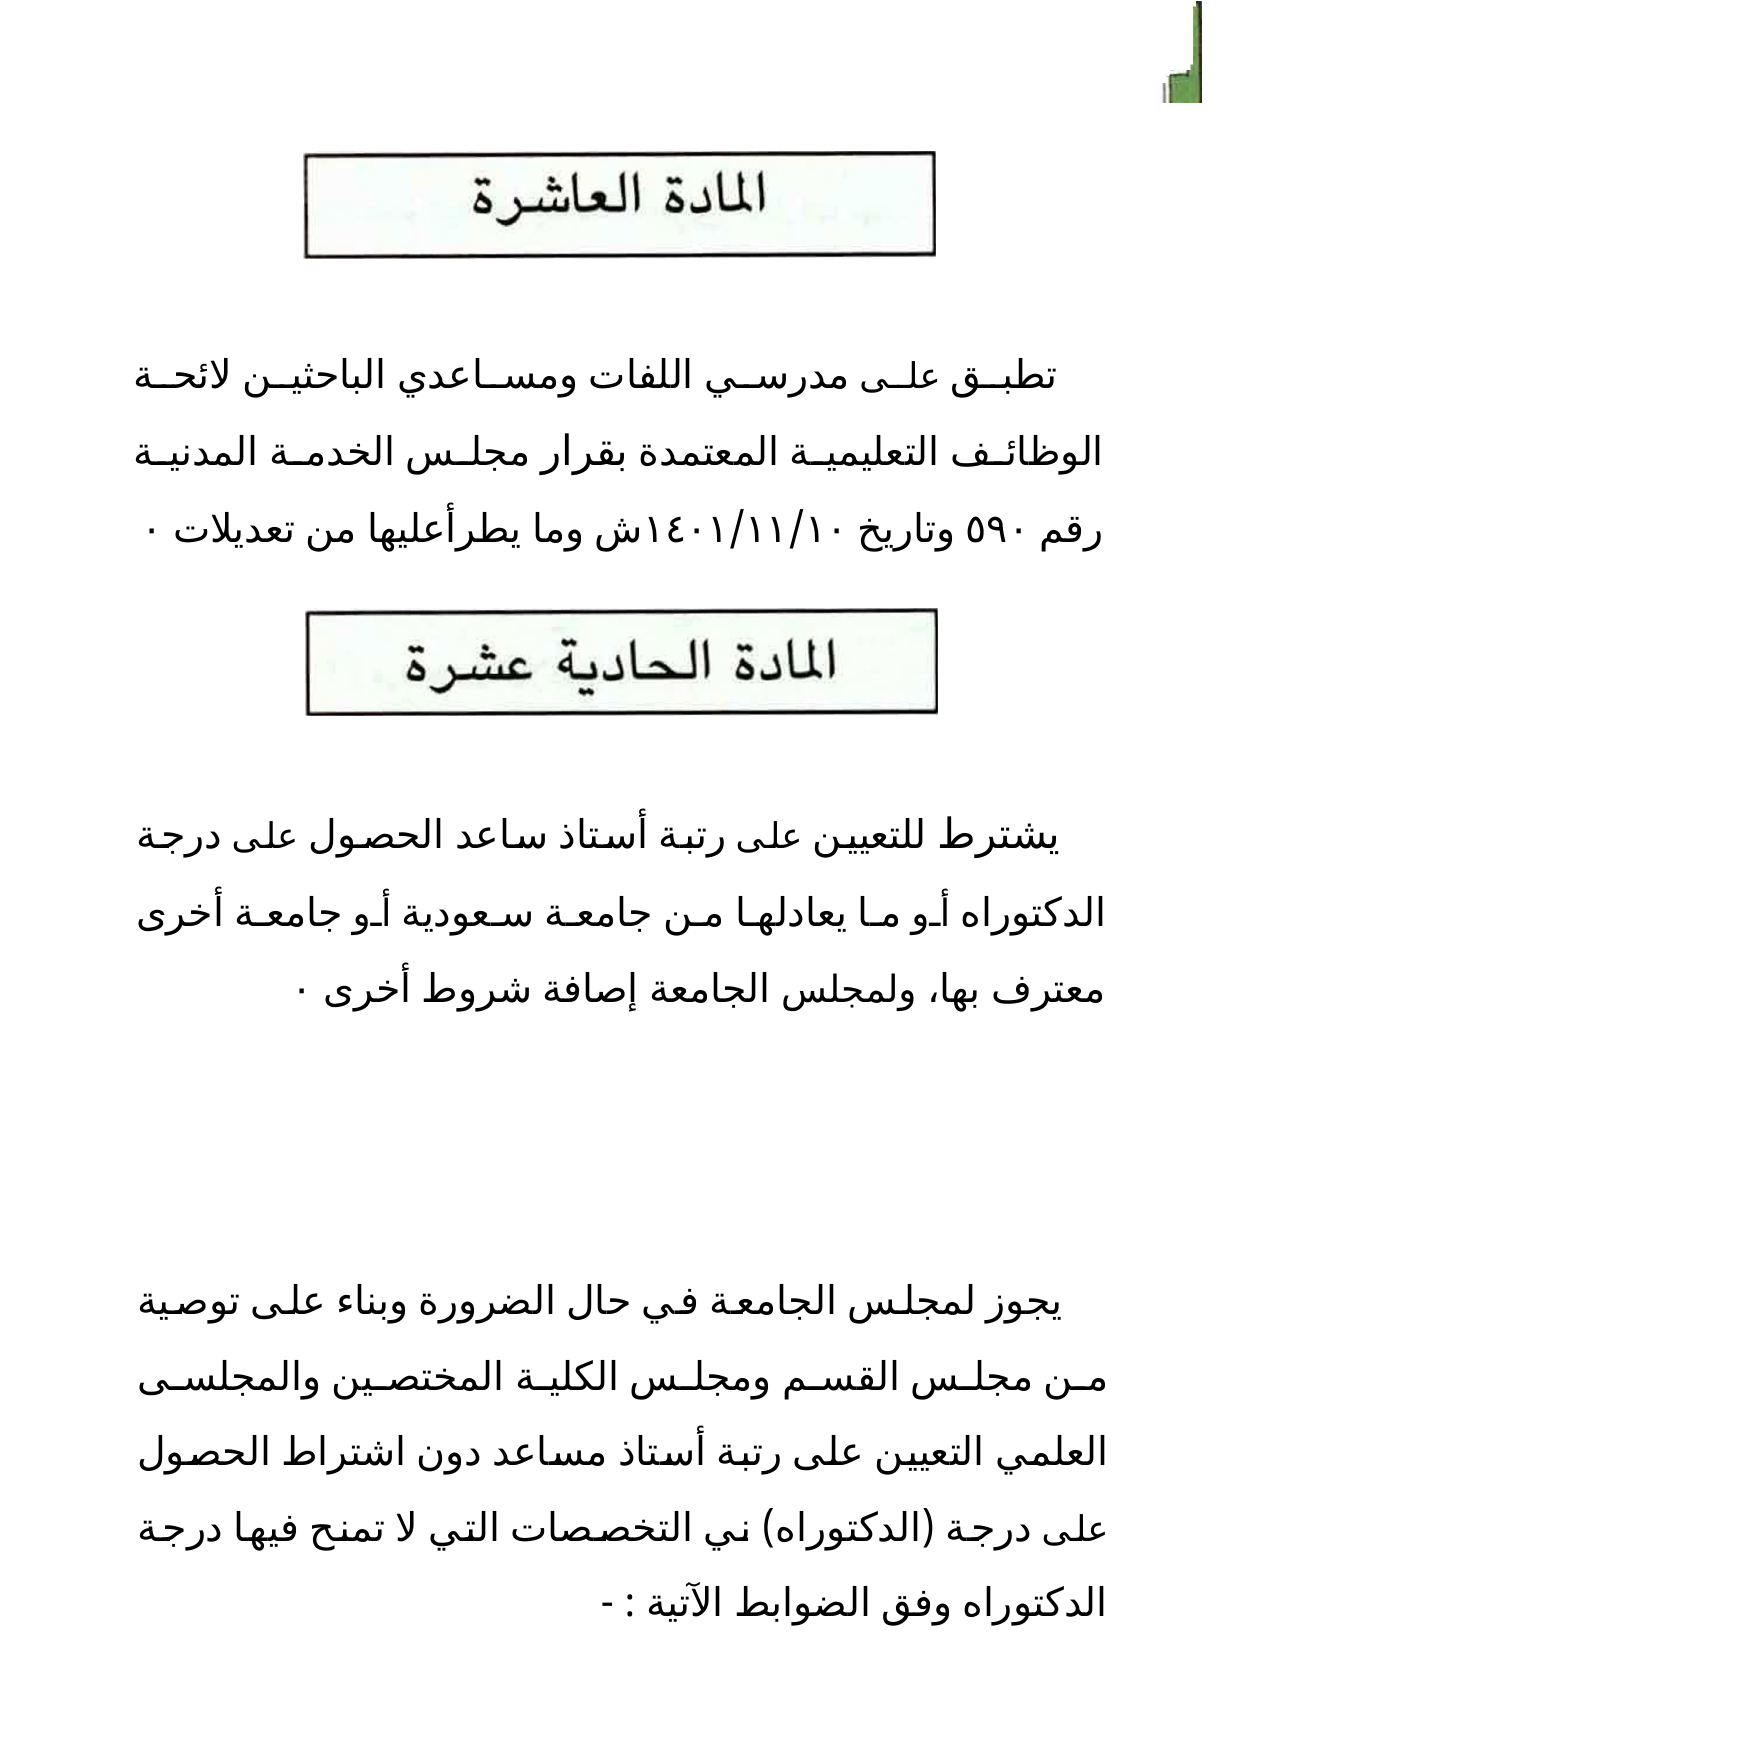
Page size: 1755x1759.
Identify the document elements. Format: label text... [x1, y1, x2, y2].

picture [305, 607, 938, 717]
text_box تطبق على مدرسي اللفات ومساعدي الباحثين لائحة الوظائف التعليمية المعتمدة بقرار مجلس الخدمة المدنية رقم ٥٩٠ وتاريخ ١٤٠١/١١/١٠ش وما يطرأعليها من تعديلات ٠ [133, 318, 1104, 544]
picture [303, 150, 936, 260]
picture [1117, 0, 1202, 104]
text_box يشترط للتعيين على رتبة أستاذ ساعد الحصول على درجة الدكتوراه أو ما يعادلها من جامعة سعودية أو جامعة أخرى معترف بها، ولمجلس الجامعة إصافة شروط أخرى ٠ [135, 780, 1107, 1006]
text_box يجوز لمجلس الجامعة في حال الضرورة وبناء على توصية من مجلس القسم ومجلس الكلية المختصين والمجلسى العلمي التعيين على رتبة أستاذ مساعد دون اشتراط الحصول على درجة (الدكتوراه) ني التخصصات التي لا تمنح فيها درجة الدكتوراه وفق الضوابط الآتية : - [137, 1246, 1109, 1628]
